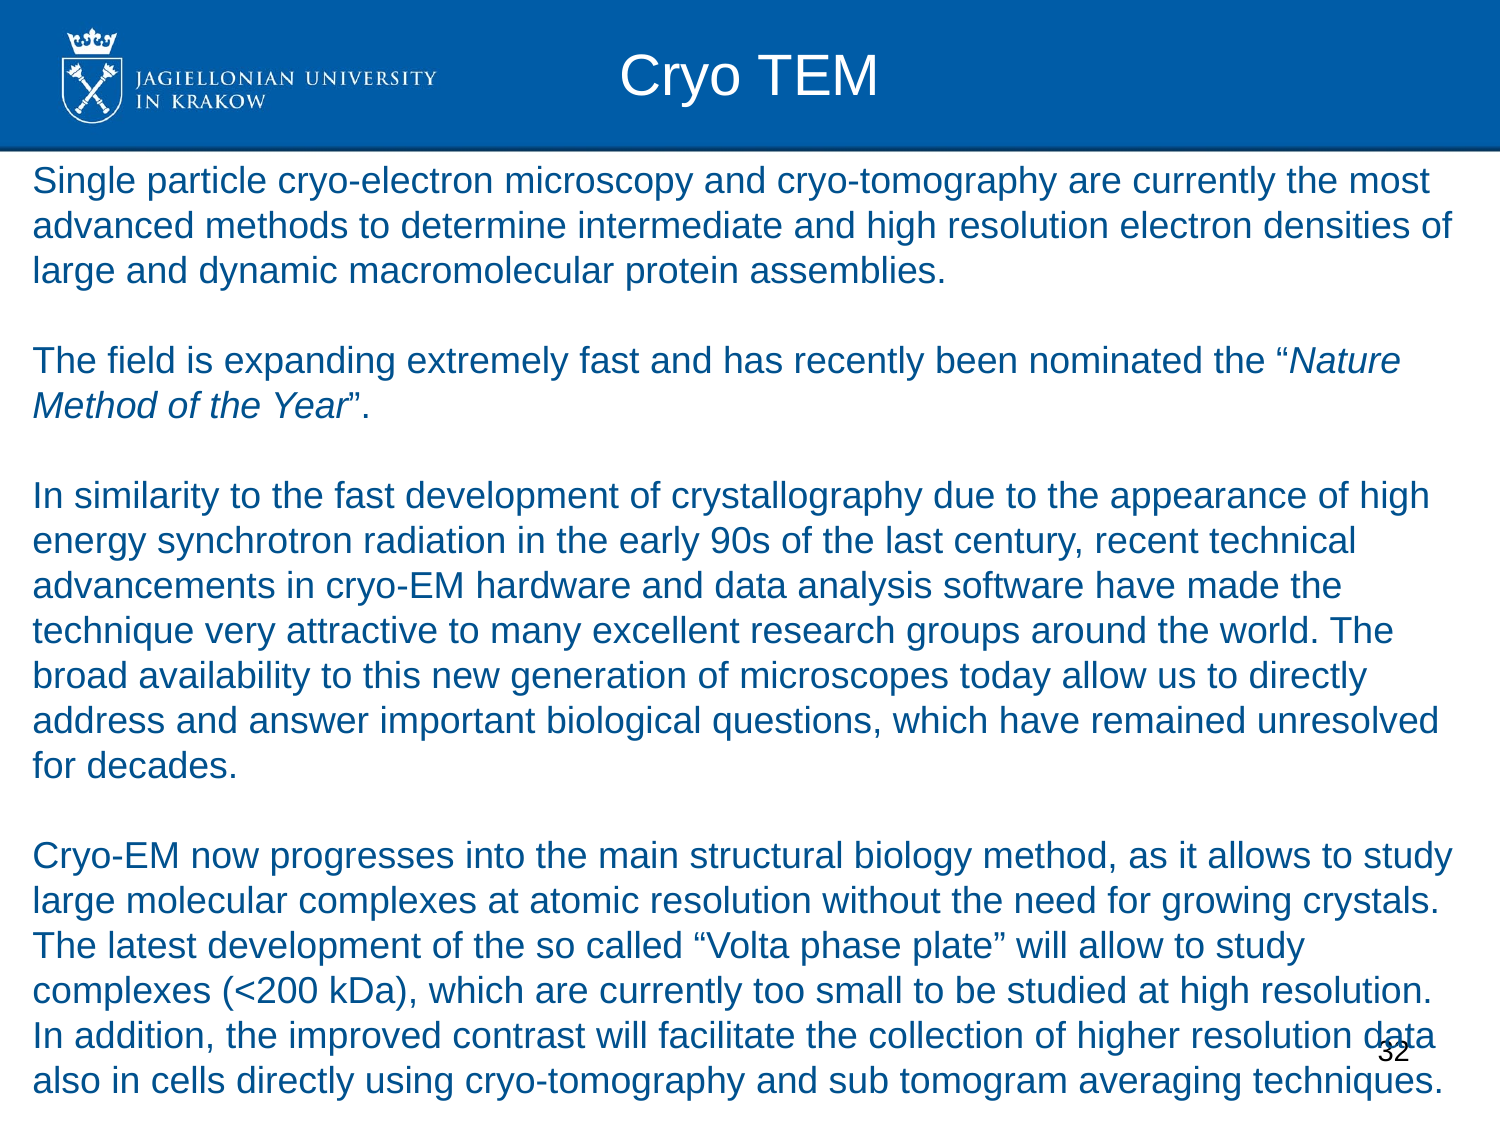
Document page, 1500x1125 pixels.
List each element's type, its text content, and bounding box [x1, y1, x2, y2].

title Cryo TEM [75, 19, 1425, 126]
picture [0, 0, 1500, 1125]
text_box Single particle cryo-electron microscopy and cryo-tomography are currently the most advanced methods to determine intermediate and high resolution electron densities of large and dynamic macromolecular protein assemblies. The field is expanding extremely fast and has recently been nominated the “Nature Method of the Year”. In similarity to the fast development of crystallography due to the appearance of high energy synchrotron radiation in the early 90s of the last century, recent technical advancements in cryo-EM hardware and data analysis software have made the technique very attractive to many excellent research groups around the world. The broad availability to this new generation of microscopes today allow us to directly address and answer important biological questions, which have remained unresolved for decades. Cryo-EM now progresses into the main structural biology method, as it allows to study large molecular complexes at atomic resolution without the need for growing crystals. The latest development of the so called “Volta phase plate” will allow to study complexes (<200 kDa), which are currently too small to be studied at high resolution. In addition, the improved contrast will facilitate the collection of higher resolution data also in cells directly using cryo-tomography and sub tomogram averaging techniques. [17, 148, 1483, 1109]
